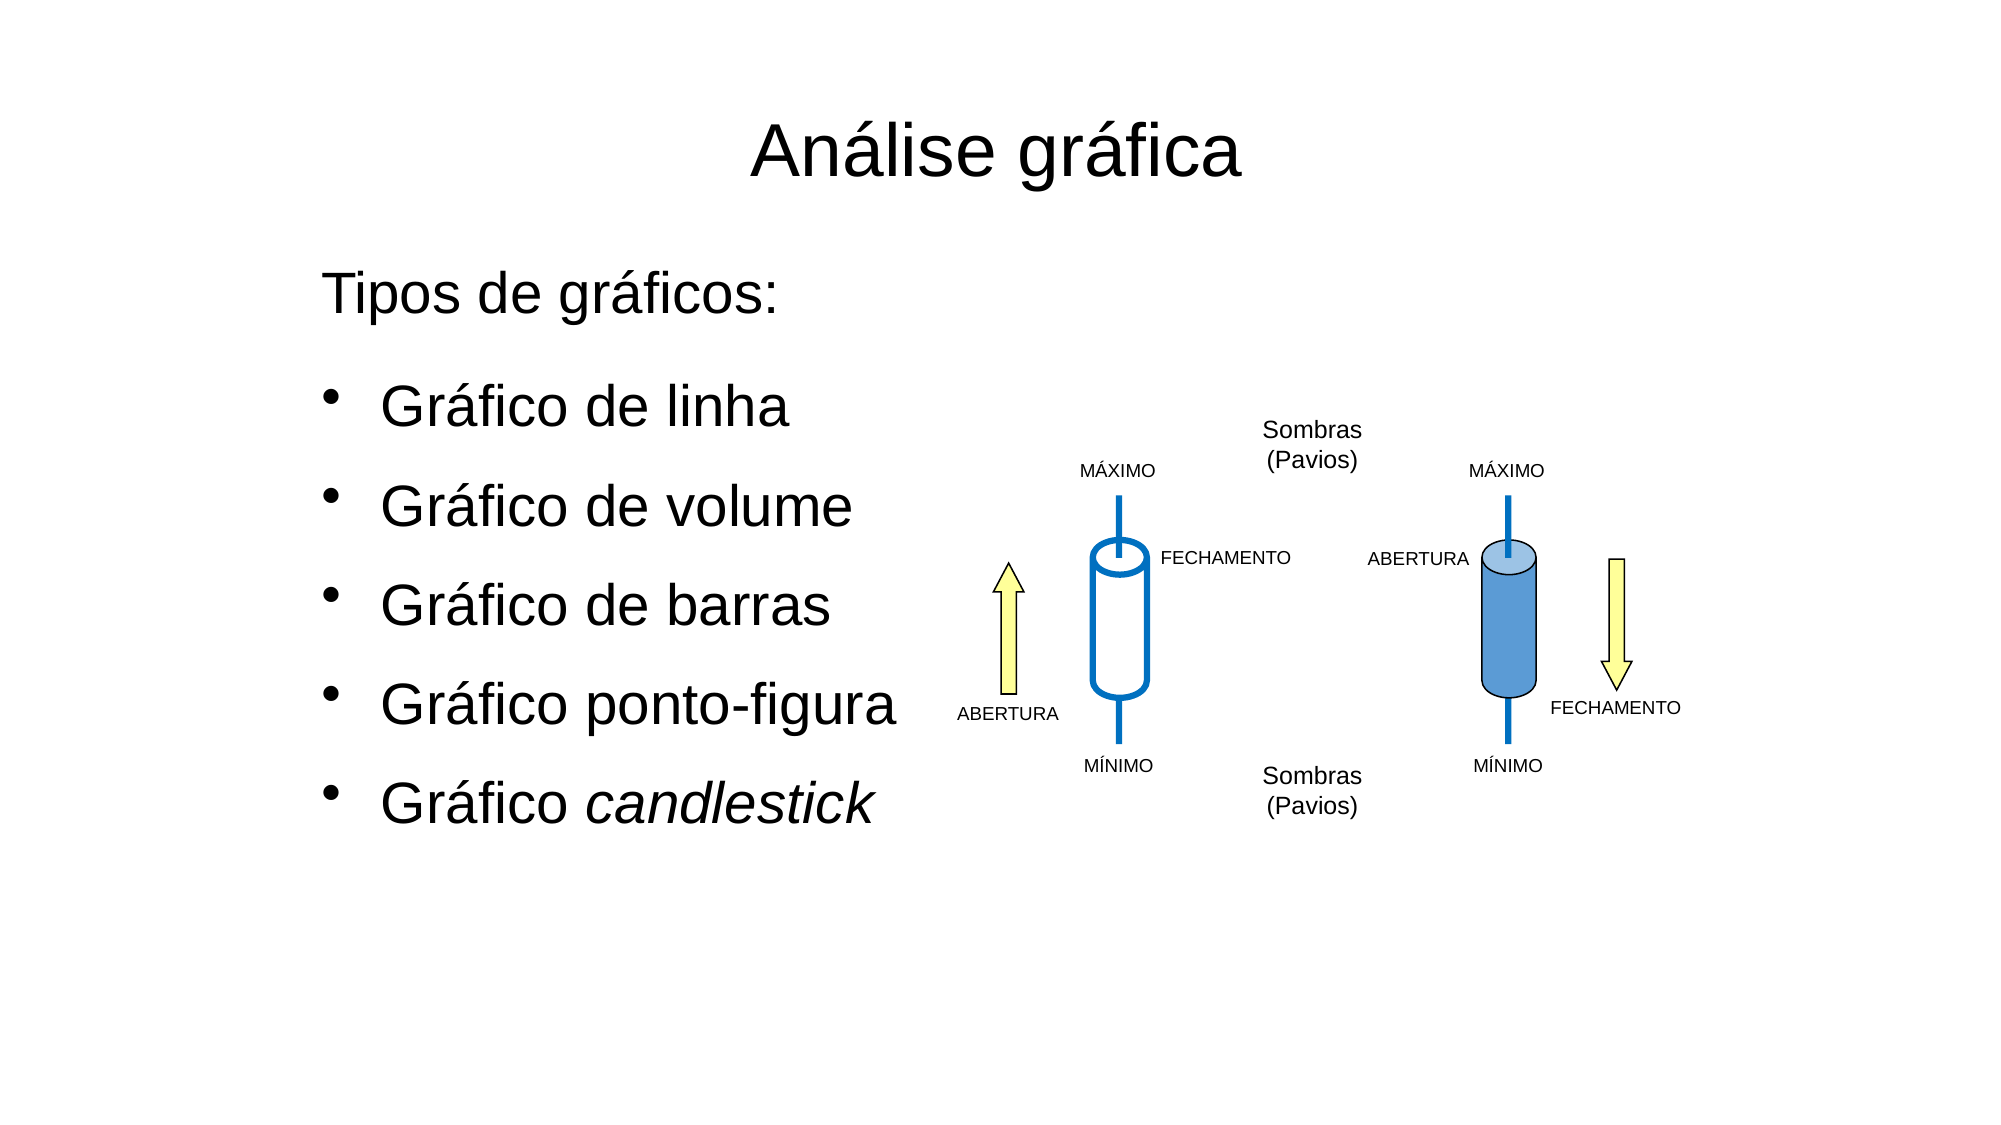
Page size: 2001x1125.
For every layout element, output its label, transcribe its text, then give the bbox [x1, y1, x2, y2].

text_box Gráfico de linha Gráfico de volume Gráfico de barras Gráfico ponto-figura Gráfico candlestick [306, 361, 1685, 843]
text_box Tipos de gráficos: [306, 248, 1685, 333]
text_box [939, 406, 1705, 828]
text_box Análise gráfica [278, 112, 1716, 182]
